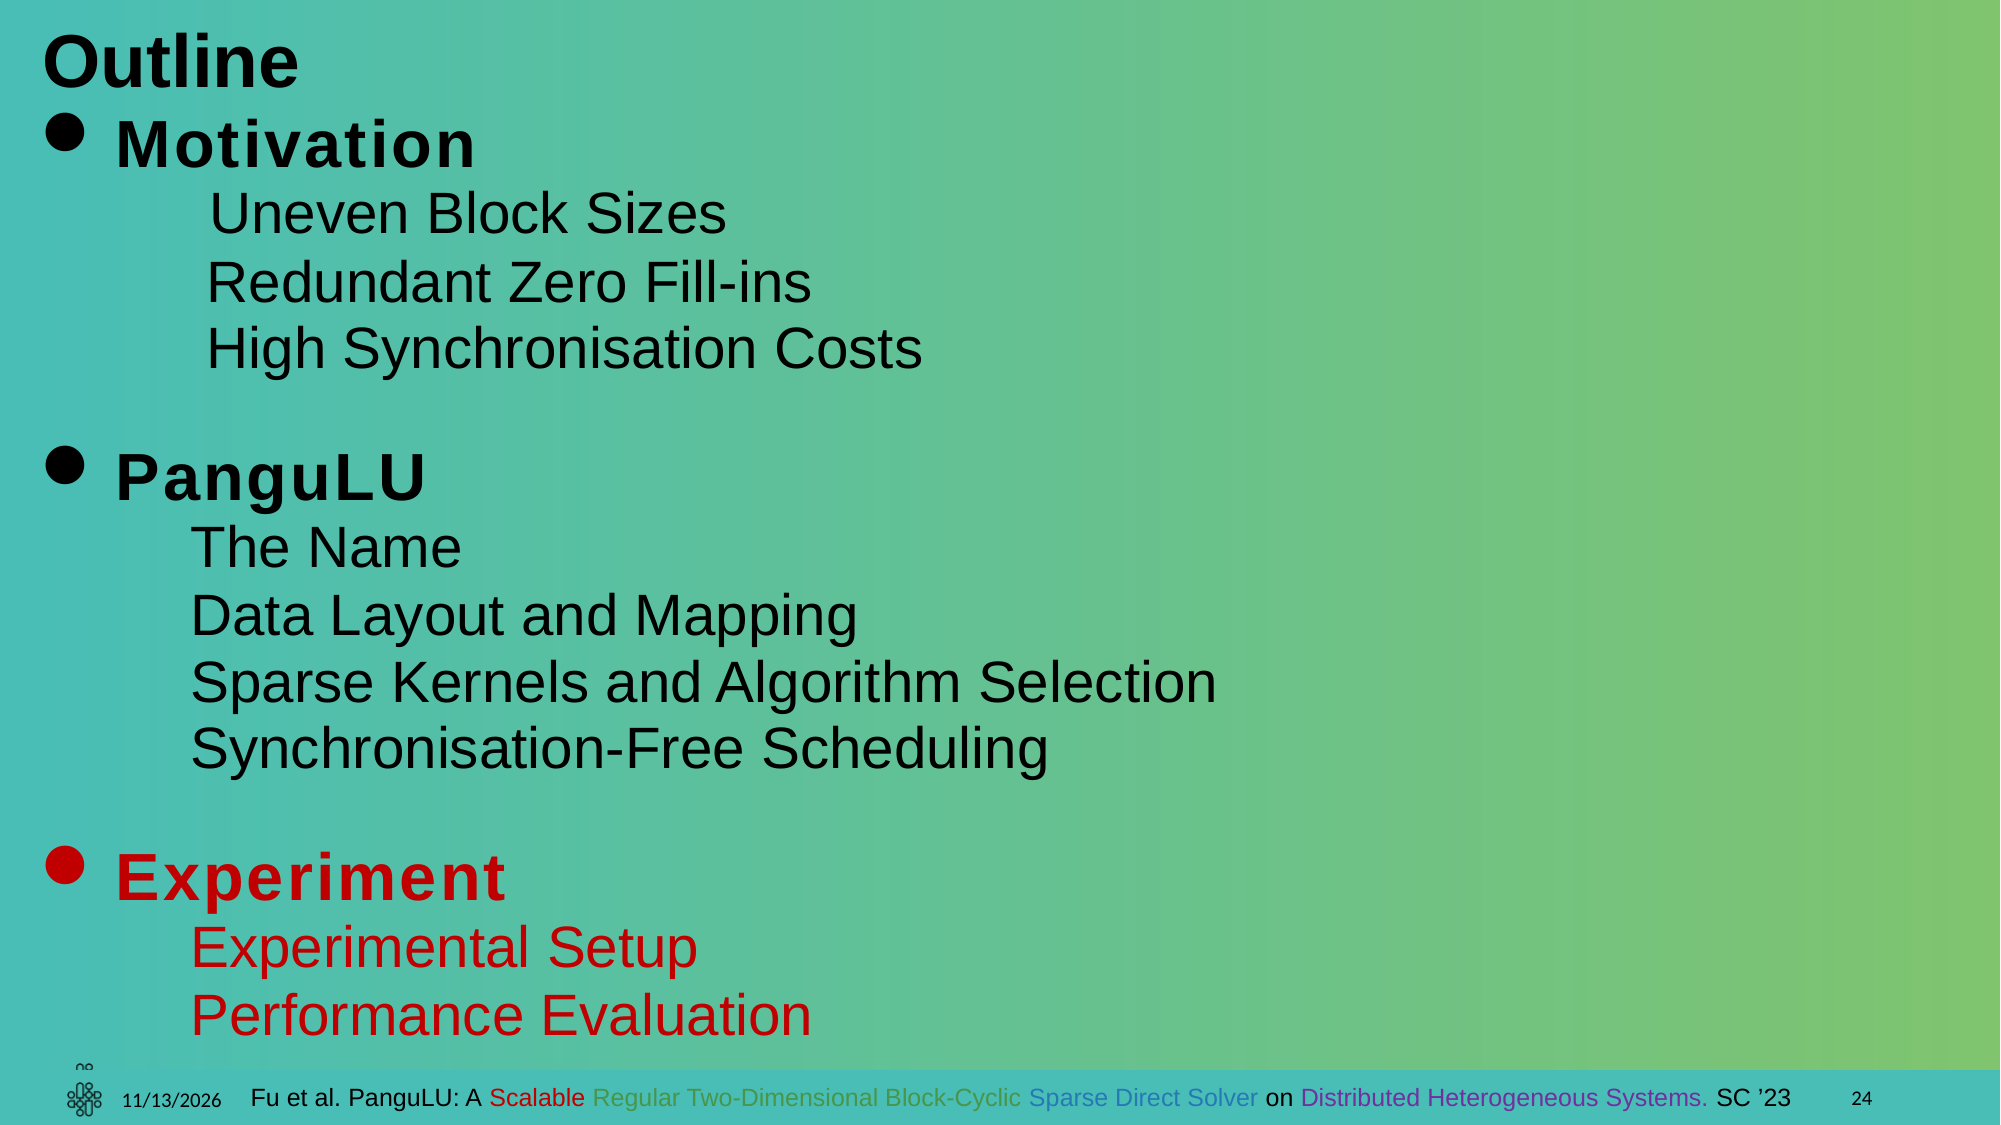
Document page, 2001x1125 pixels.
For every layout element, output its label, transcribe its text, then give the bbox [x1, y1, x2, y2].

text_box Outline [27, 5, 316, 106]
text_box Motivation Uneven Block Sizes Redundant Zero Fill-ins High Synchronisation Costs PanguLU The Name Data Layout and Mapping Sparse Kernels and Algorithm Selection Synchronisation-Free Scheduling Experiment Experimental Setup Performance Evaluation [25, 106, 1453, 1122]
slide_number 24 [1797, 1069, 1888, 1125]
